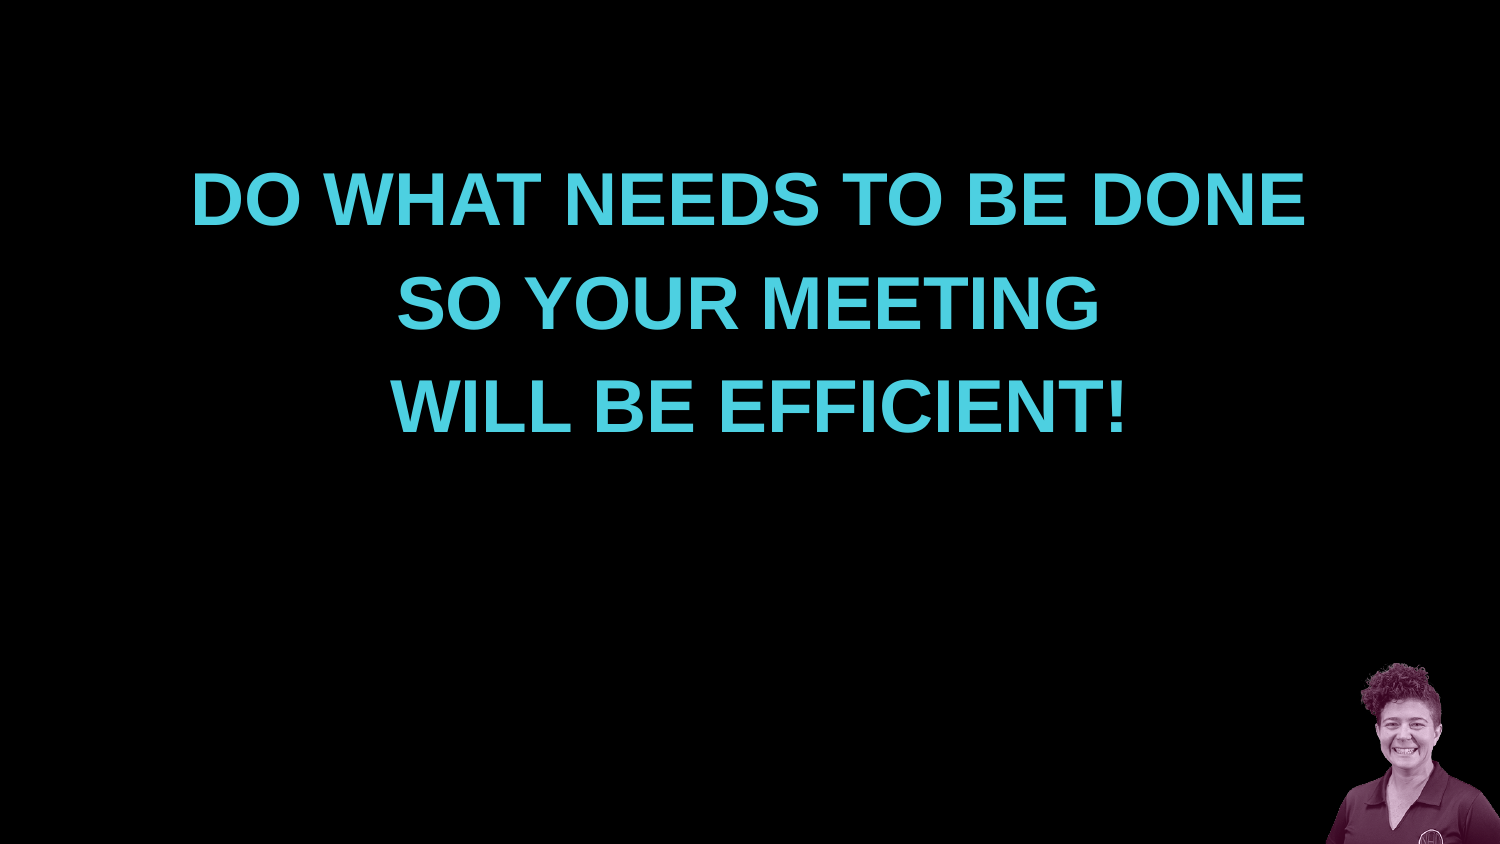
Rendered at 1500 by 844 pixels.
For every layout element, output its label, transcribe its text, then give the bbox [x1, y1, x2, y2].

picture [1319, 663, 1500, 844]
text_box DO WHAT NEEDS TO BE DONE SO YOUR MEETING WILL BE EFFICIENT! [70, 32, 1450, 737]
